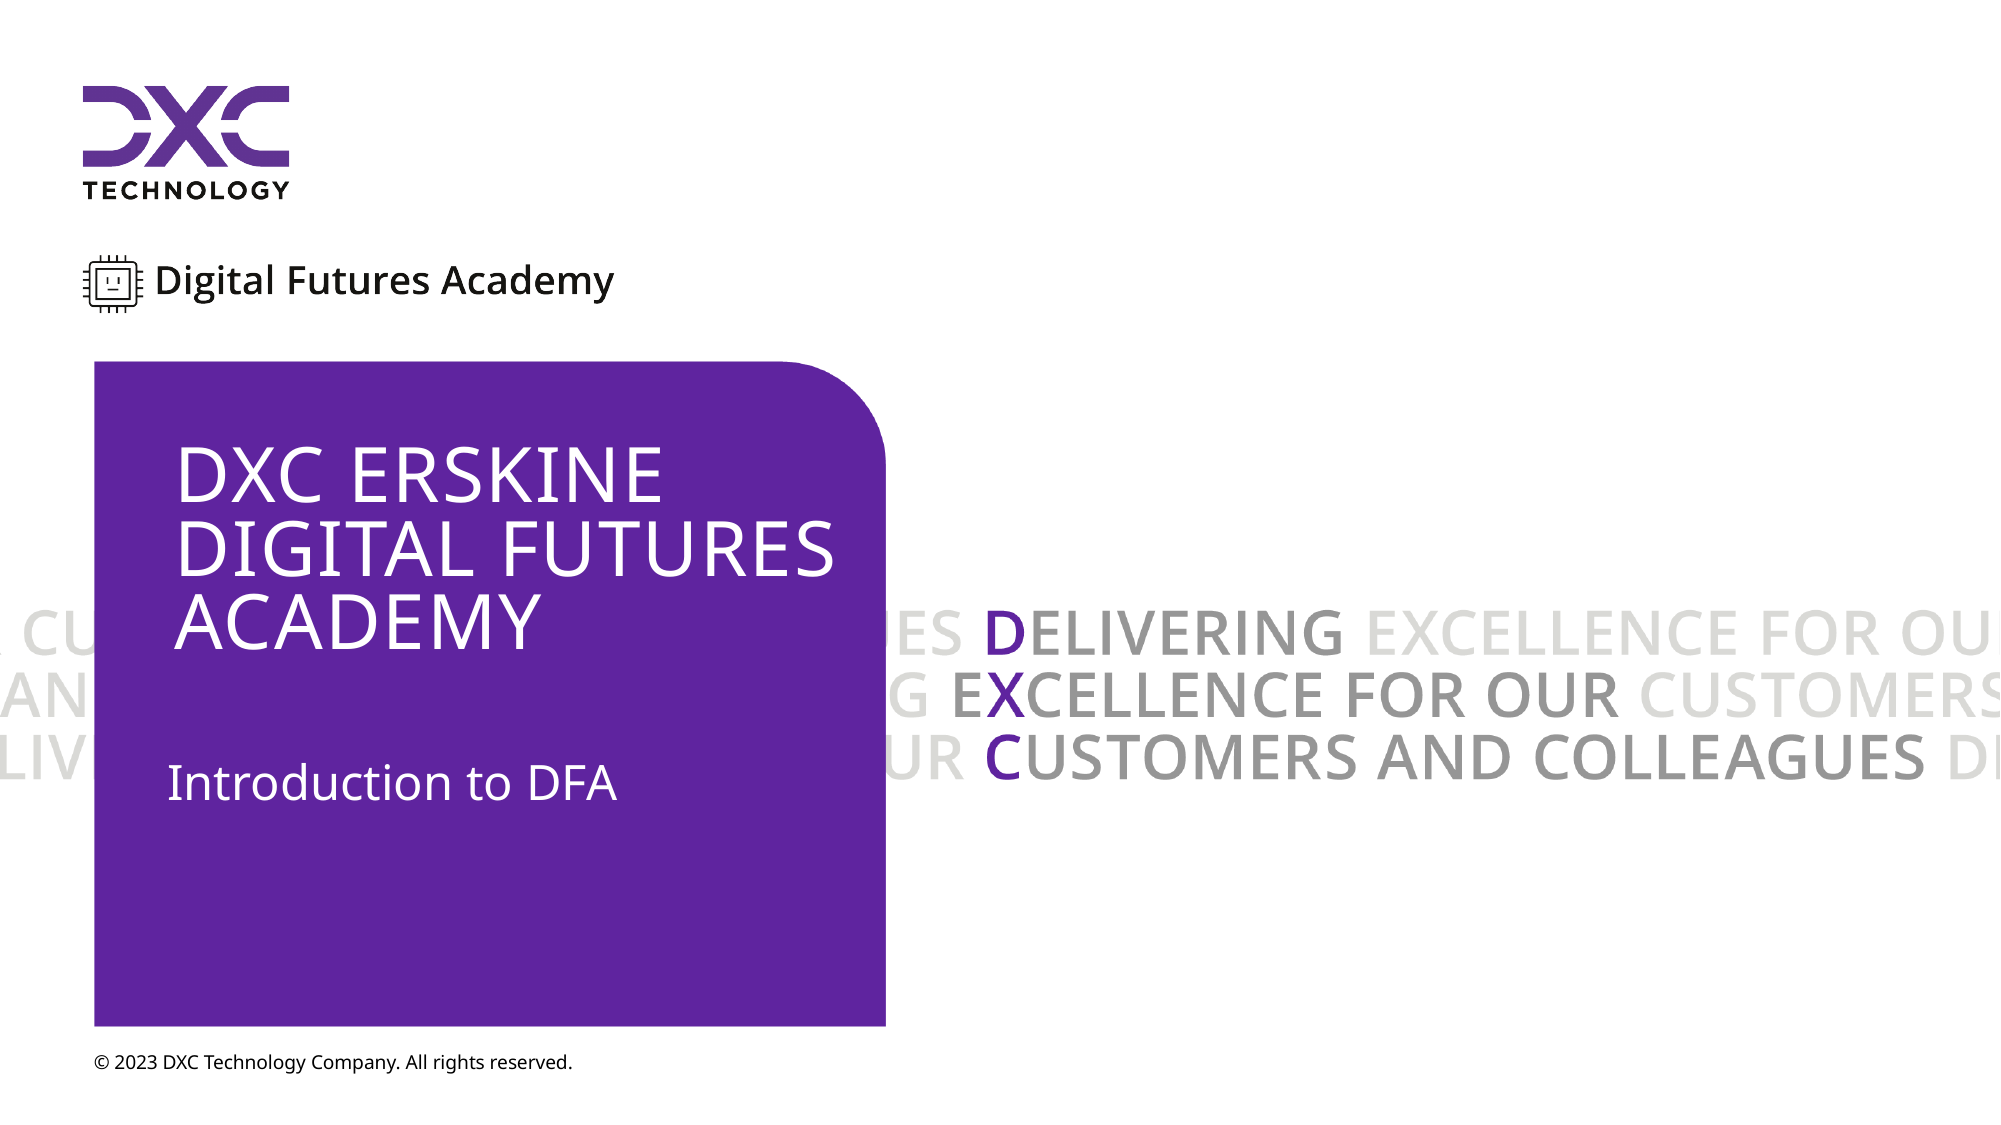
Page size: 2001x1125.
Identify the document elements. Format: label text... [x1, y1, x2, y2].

picture [0, 0, 2000, 1125]
title DXC Erskine Digital Futures Academy [159, 380, 1017, 729]
subtitle Introduction to DFA [159, 751, 824, 877]
